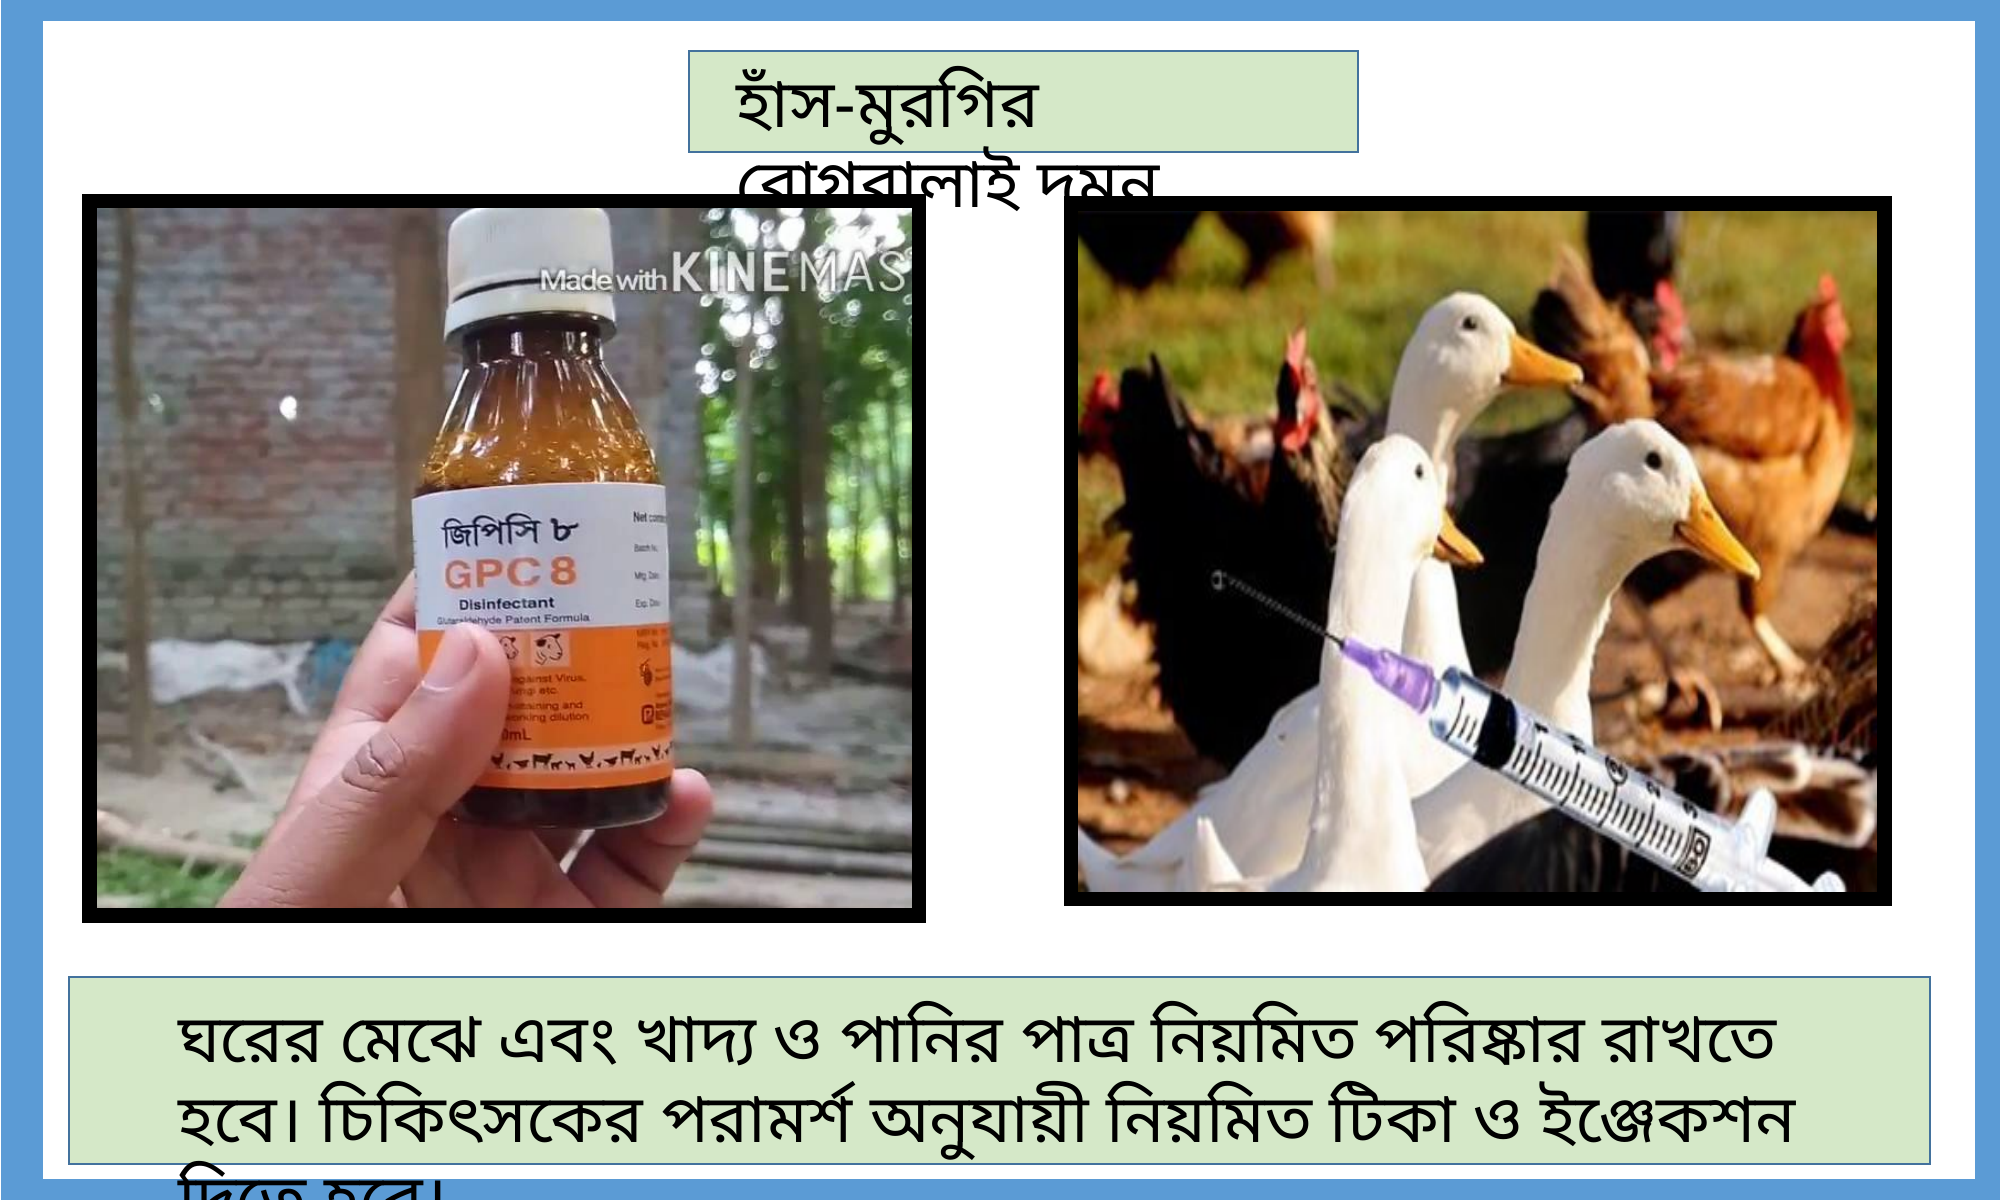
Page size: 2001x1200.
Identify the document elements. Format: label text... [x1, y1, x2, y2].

text_box ঘরের মেঝে এবং খাদ্য ও পানির পাত্র নিয়মিত পরিষ্কার রাখতে হবে। চিকিৎসকের পরামর্শ অনুযায়ী নিয়মিত টিকা ও ইঞ্জেকশন দিতে হবে। [164, 988, 1888, 1200]
picture [96, 208, 912, 909]
text_box [68, 976, 1931, 1165]
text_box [689, 50, 1359, 152]
text_box [21, 0, 1997, 1200]
picture [1078, 210, 1877, 892]
